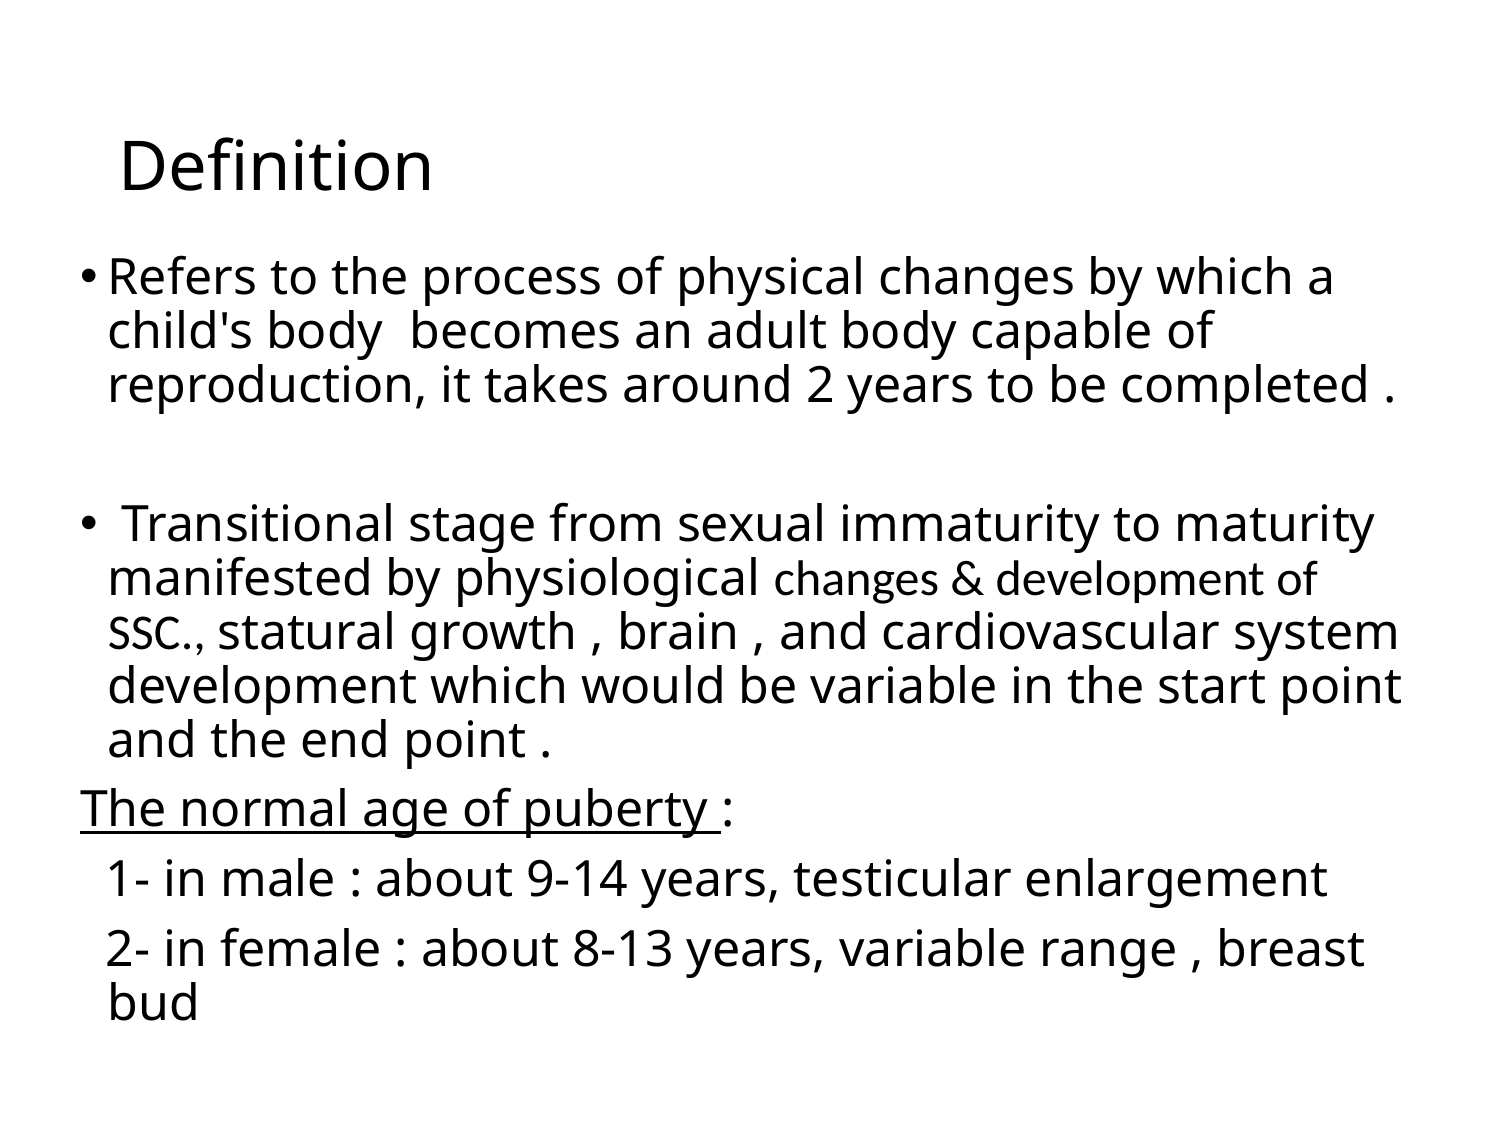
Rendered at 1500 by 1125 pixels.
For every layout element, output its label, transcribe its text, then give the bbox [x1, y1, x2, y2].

title Definition [103, 59, 1397, 243]
list Refers to the process of physical changes by which a child's body becomes an adult body capable of reproduction, it takes around 2 years to be completed . Transitional stage from sexual immaturity to maturity manifested by physiological changes & development of SSC., statural growth , brain , and cardiovascular system development which would be variable in the start point and the end point . The normal age of puberty : 1- in male : about 9-14 years, testicular enlargement 2- in female : about 8-13 years, variable range , breast bud [64, 243, 1426, 1085]
